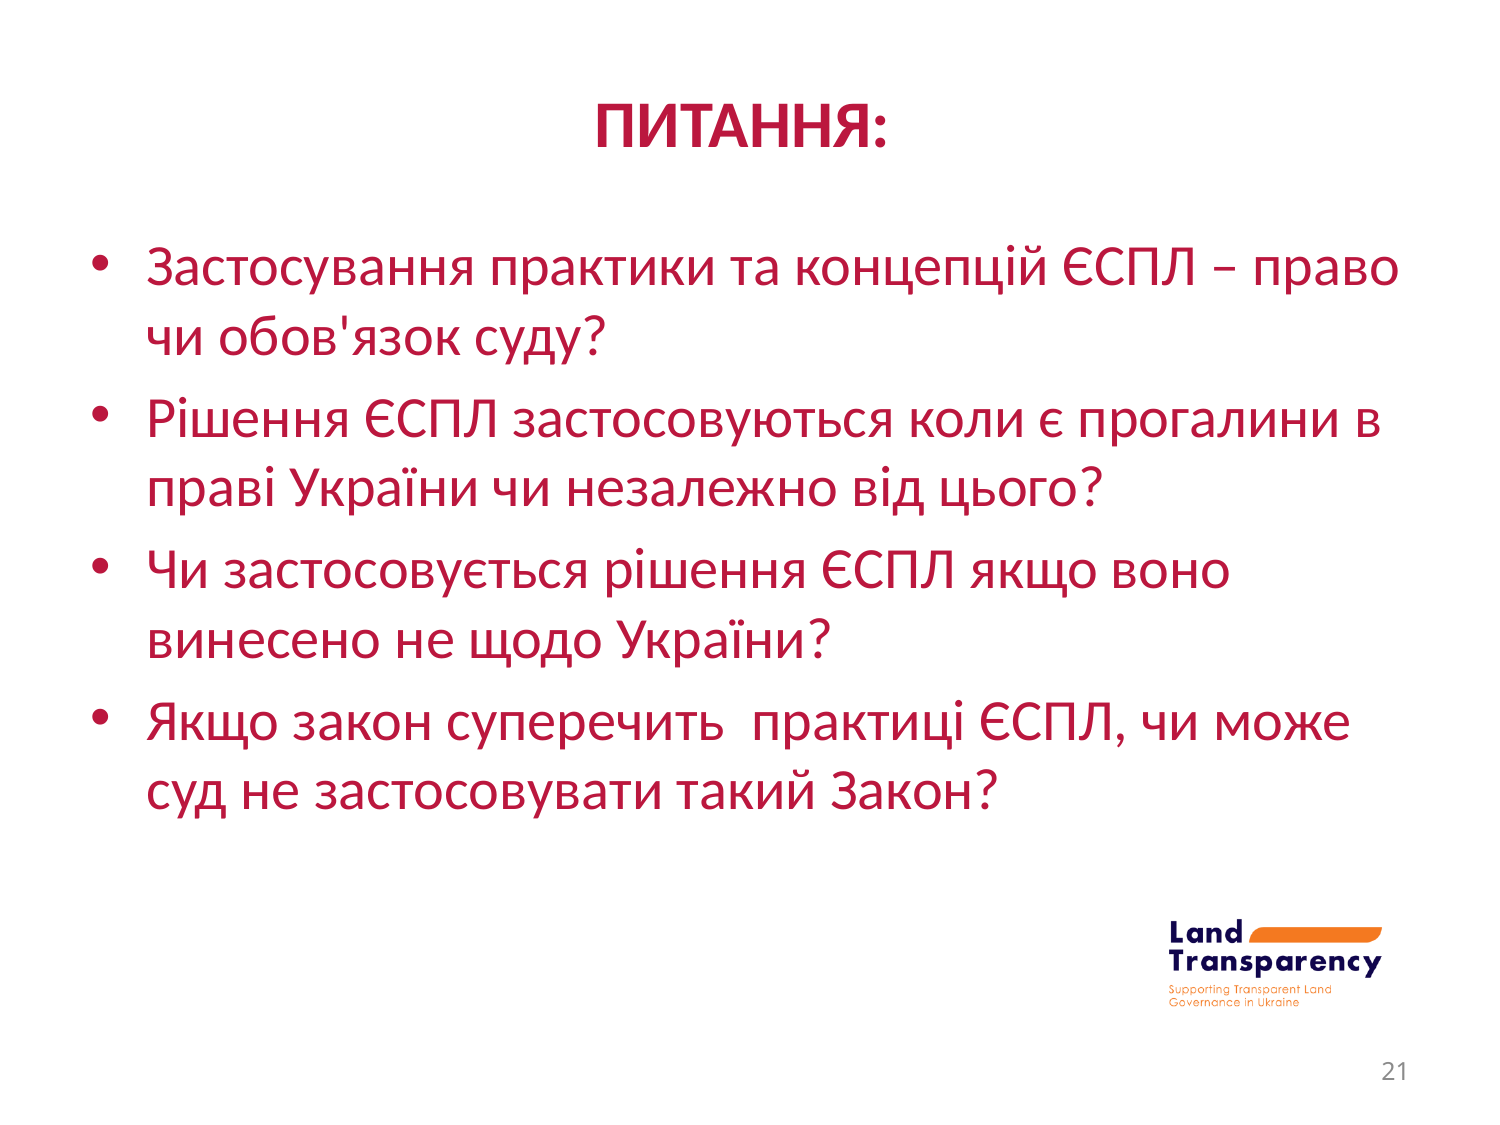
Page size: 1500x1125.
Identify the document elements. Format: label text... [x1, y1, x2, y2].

picture [1161, 916, 1387, 1009]
list Застосування практики та концепцій ЄСПЛ – право чи обов'язок суду? Рішення ЄСПЛ застосовуються коли є прогалини в праві України чи незалежно від цього? Чи застосовується рішення ЄСПЛ якщо воно винесено не щодо України? Якщо закон суперечить практиці ЄСПЛ, чи може суд не застосовувати такий Закон? [75, 219, 1425, 1005]
title ПИТАННЯ: [75, 45, 1425, 197]
slide_number 21 [1074, 1042, 1425, 1103]
